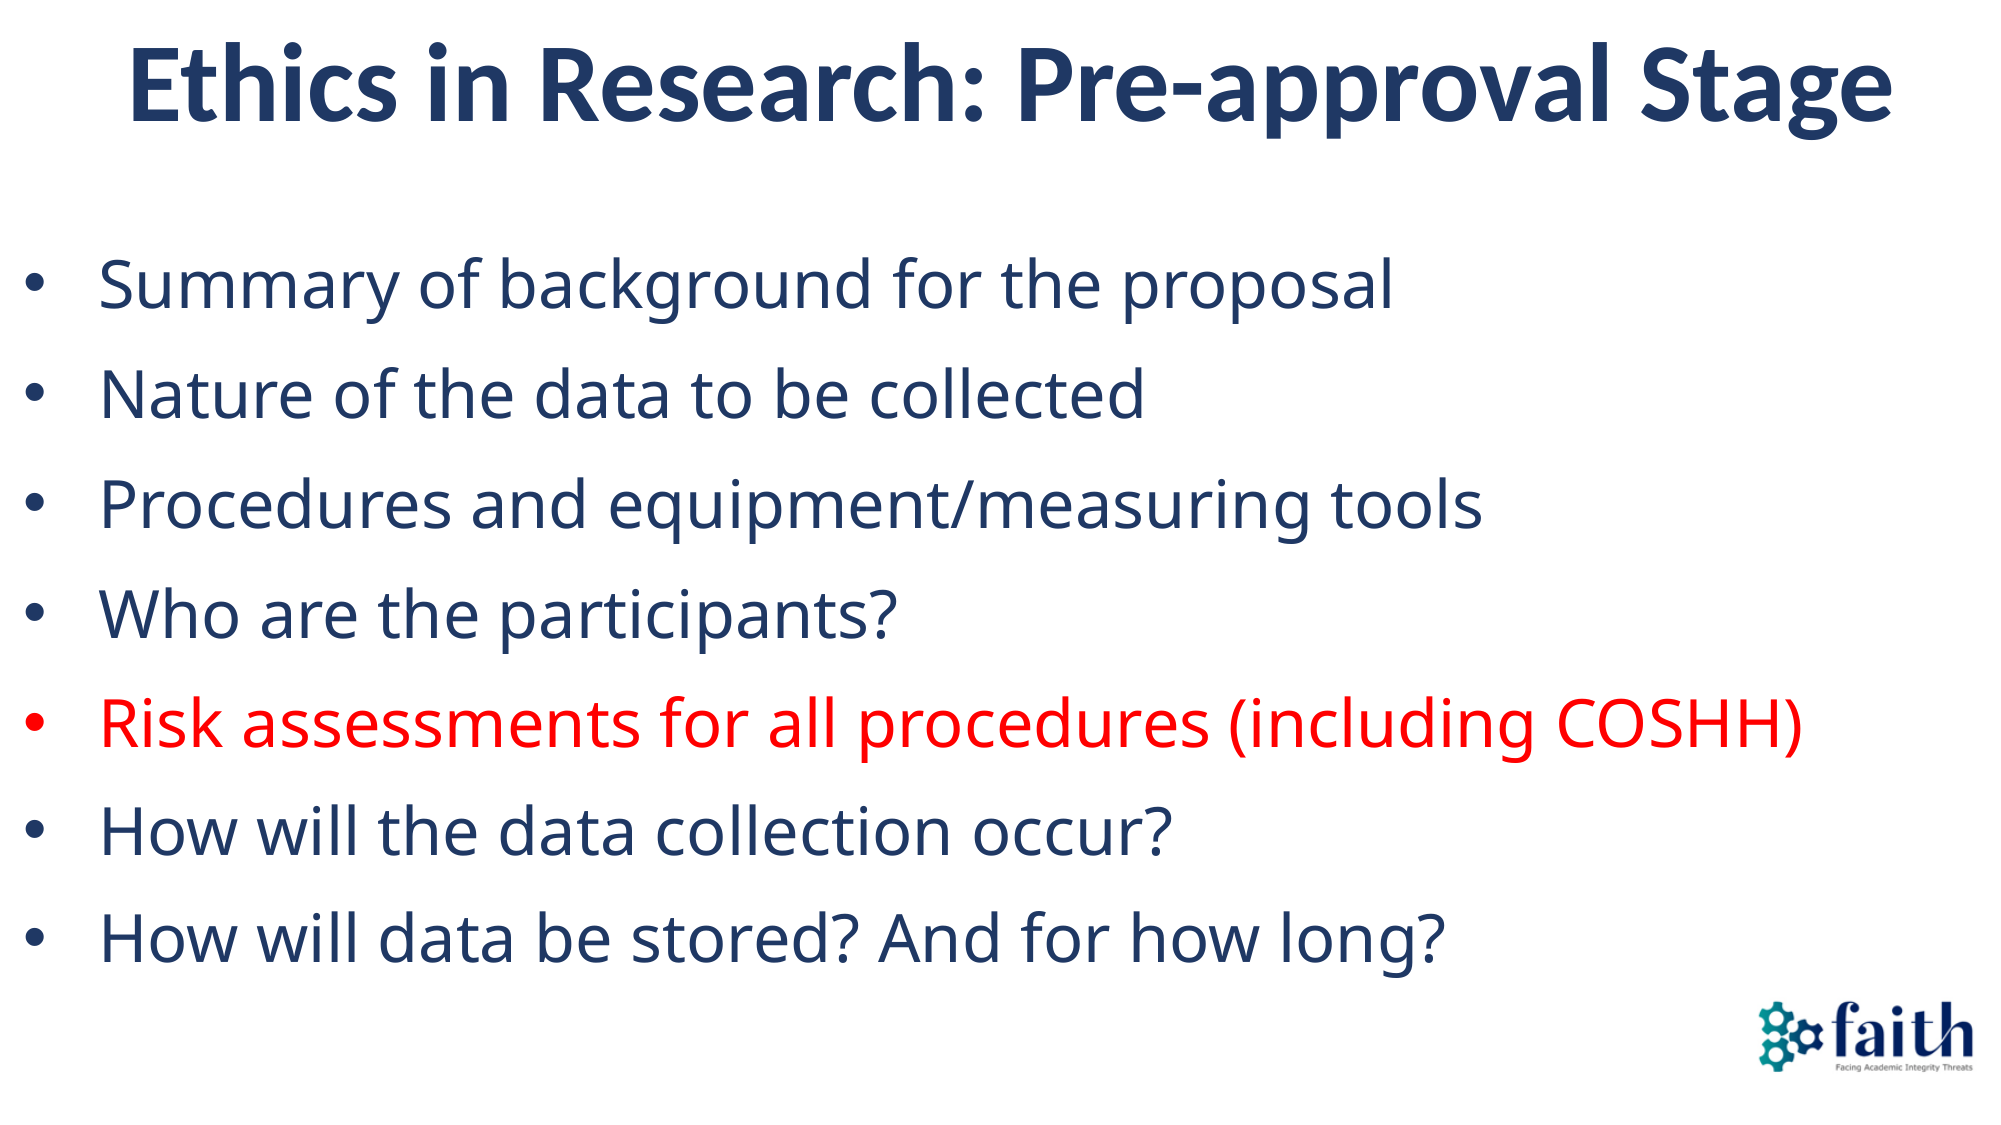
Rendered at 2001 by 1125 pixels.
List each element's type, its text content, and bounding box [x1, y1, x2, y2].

picture [1712, 962, 2000, 1125]
text_box Ethics in Research: Pre-approval Stage [24, 0, 2000, 165]
text_box Summary of background for the proposal Nature of the data to be collected Procedures and equipment/measuring tools Who are the participants? Risk assessments for all procedures (including COSHH) How will the data collection occur? How will data be stored? And for how long? [8, 234, 1942, 984]
